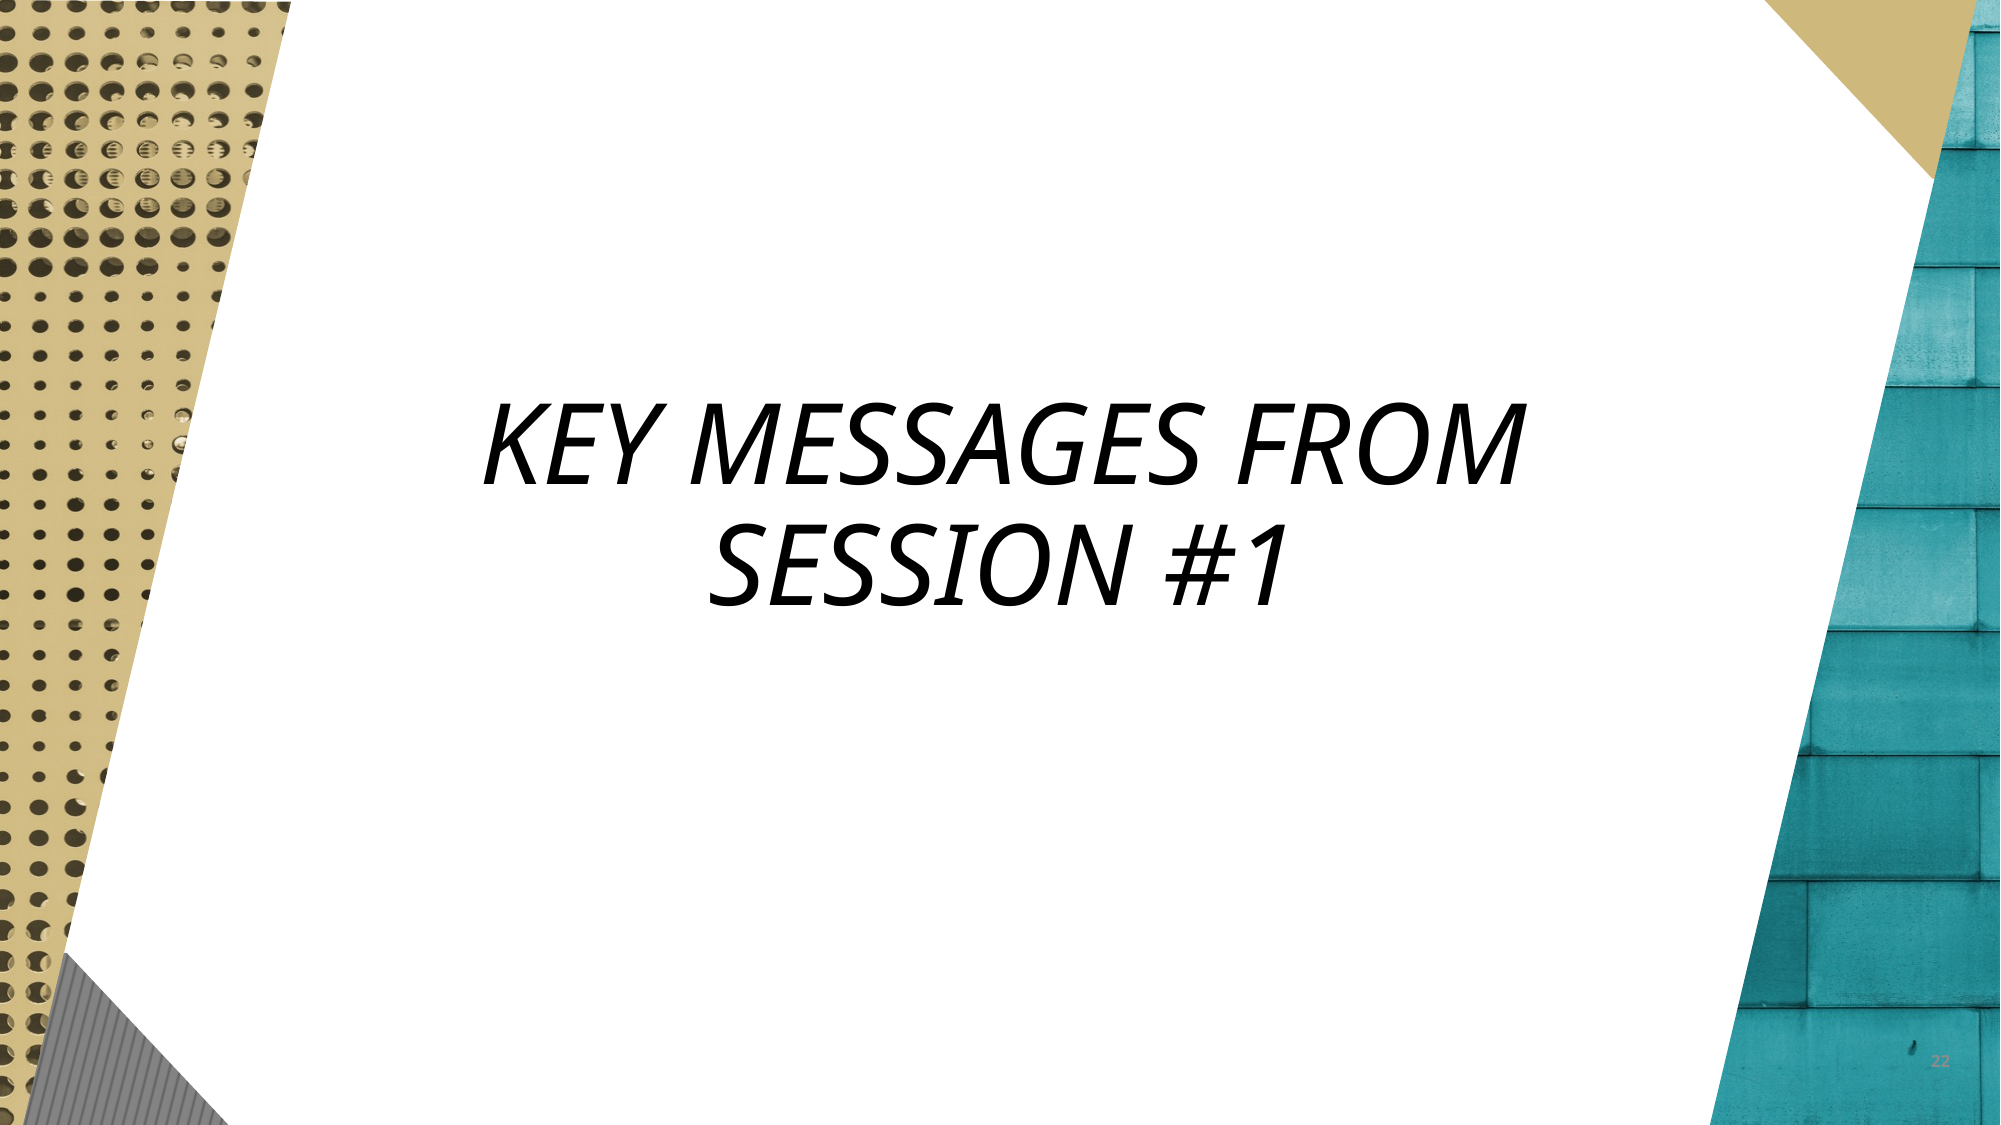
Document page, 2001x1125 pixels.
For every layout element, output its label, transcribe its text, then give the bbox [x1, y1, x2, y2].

title KEY MESSAGES FROM SESSION #1 [306, 268, 1700, 638]
slide_number 22 [1822, 999, 1950, 1075]
picture [0, 0, 292, 1125]
picture [1709, 0, 2001, 1125]
